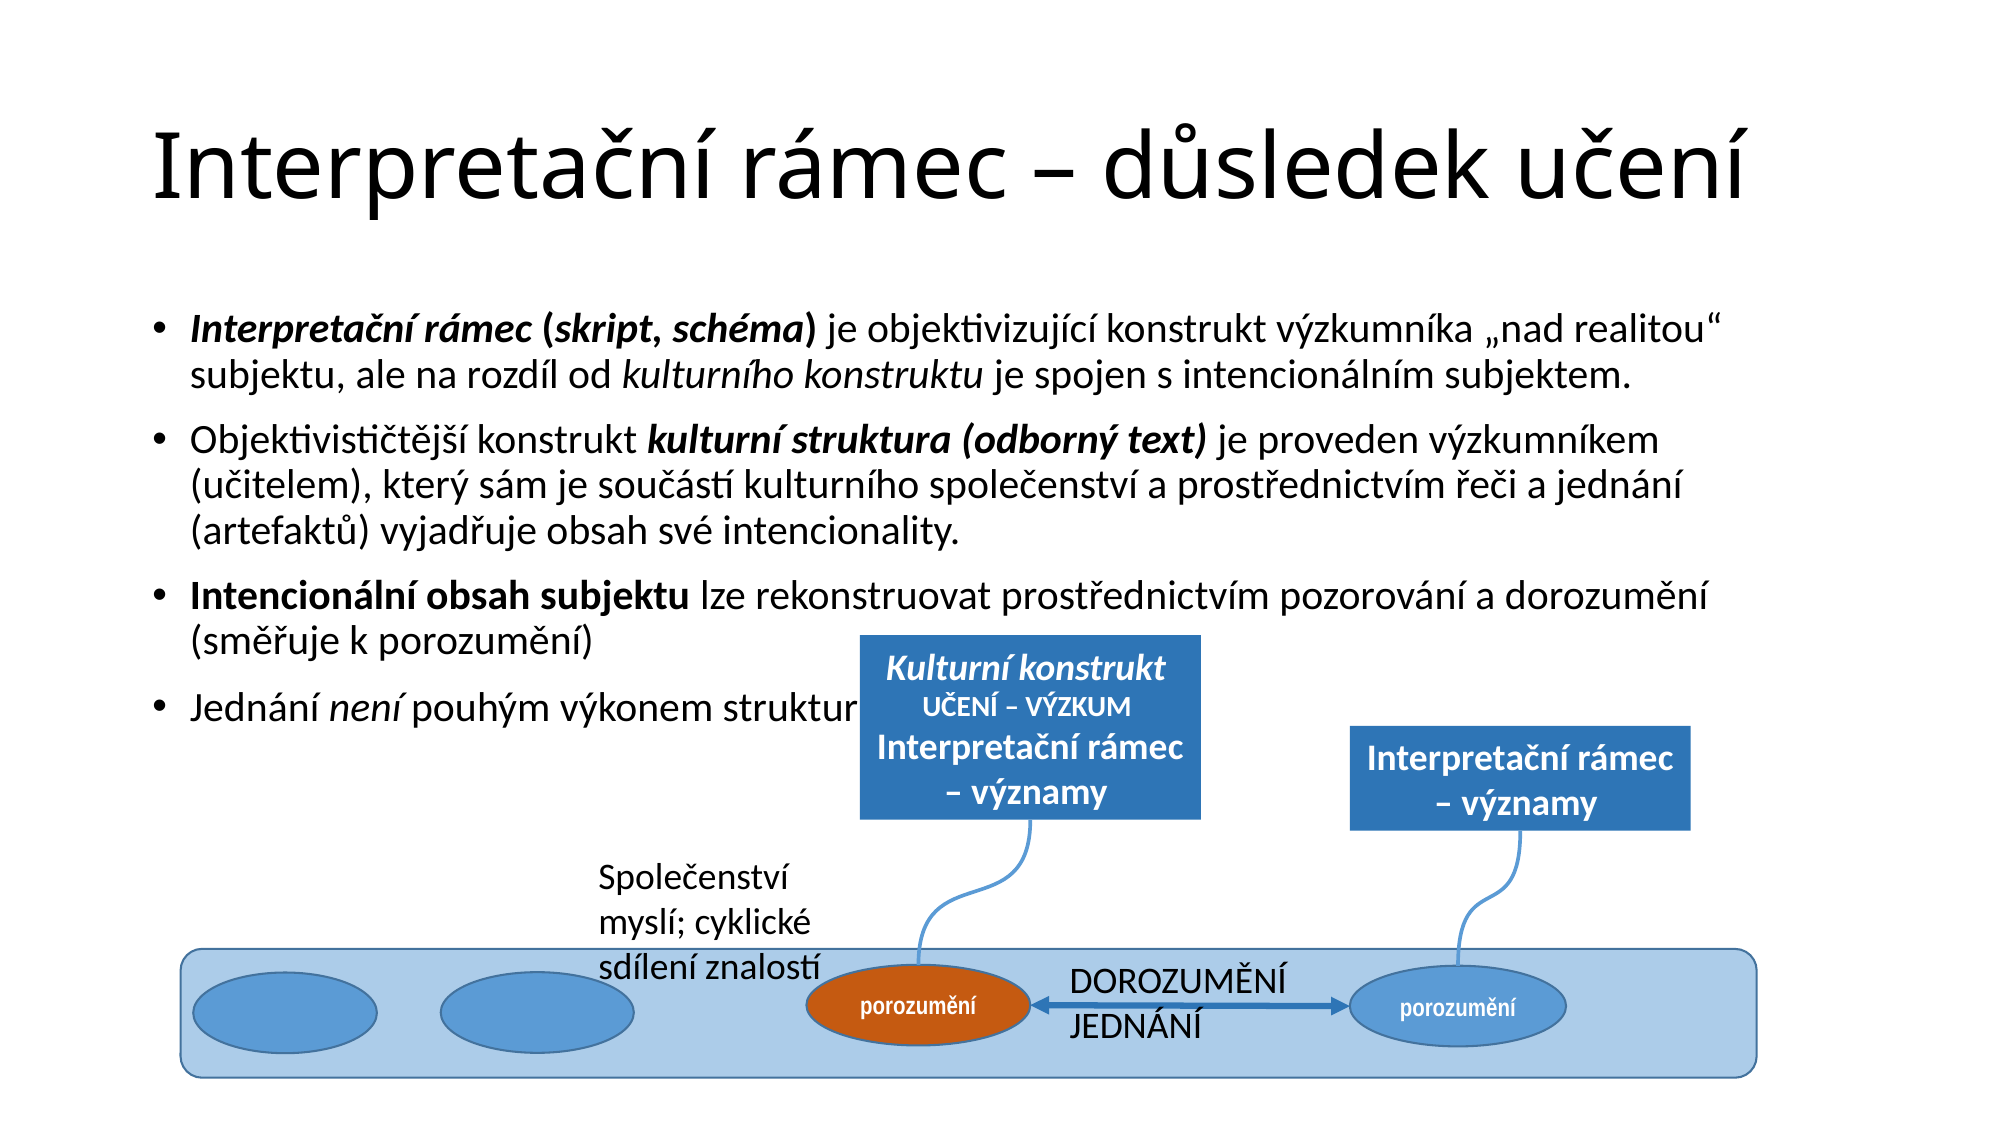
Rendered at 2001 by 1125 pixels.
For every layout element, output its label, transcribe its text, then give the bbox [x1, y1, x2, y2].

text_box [902, 837, 1046, 950]
text_box dorozumění jednání [1054, 948, 1302, 1005]
text_box Společenství myslí; cyklické sdílení znalostí [583, 844, 879, 995]
text_box dorozumění jednání [1054, 1007, 1302, 1054]
text_box [439, 971, 635, 1054]
text_box porozumění [1348, 964, 1568, 1048]
list Interpretační rámec (skript, schéma) je objektivizující konstrukt výzkumníka „nad realitou“ subjektu, ale na rozdíl od kulturního konstruktu je spojen s intencionálním subjektem. Objektivističtější konstrukt kulturní struktura (odborný text) je proveden výzkumníkem (učitelem), který sám je součástí kulturního společenství a prostřednictvím řeči a jednání (artefaktů) vyjadřuje obsah své intencionality. Intencionální obsah subjektu lze rekonstruovat prostřednictvím pozorování a dorozumění (směřuje k porozumění) Jednání není pouhým výkonem struktur [137, 299, 1863, 1014]
text_box Interpretační rámec – významy [1349, 725, 1691, 831]
text_box porozumění [805, 963, 1032, 1047]
title Interpretační rámec – důsledek učení [137, 59, 1863, 278]
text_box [1422, 867, 1557, 930]
text_box [192, 971, 378, 1055]
text_box Kulturní konstrukt učení – výzkum Interpretační rámec – významy [859, 635, 1201, 820]
text_box [179, 947, 1758, 1079]
